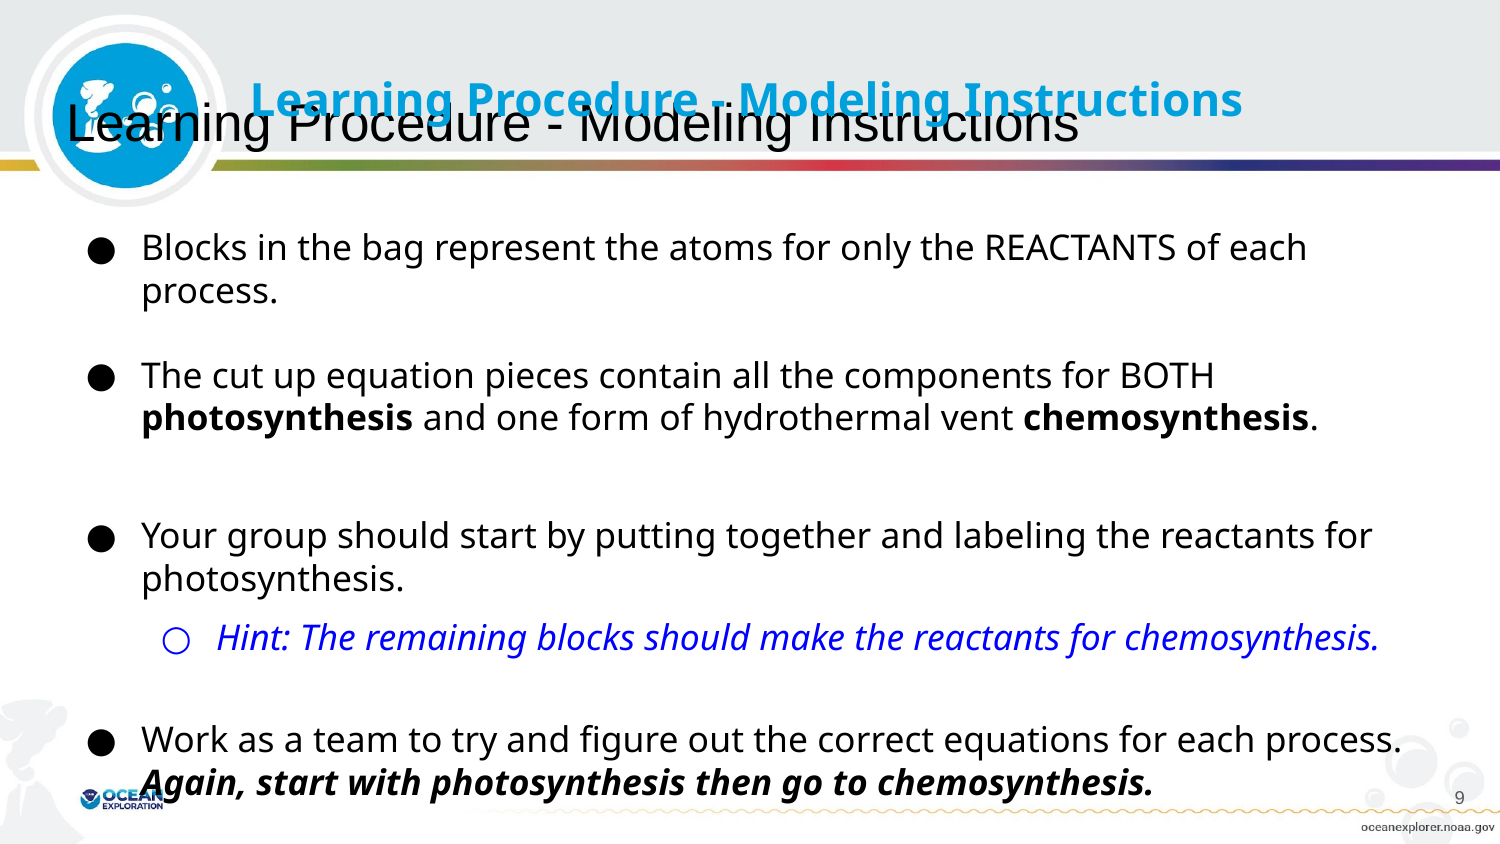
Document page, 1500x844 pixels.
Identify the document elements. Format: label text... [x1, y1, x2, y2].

text_box Learning Procedure - Modeling Instructions [234, 55, 1441, 249]
slide_number 9 [1424, 771, 1480, 824]
title Learning Procedure - Modeling Instructions [51, 72, 234, 167]
picture [0, 0, 1500, 844]
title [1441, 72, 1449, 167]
list Blocks in the bag represent the atoms for only the REACTANTS of each process. The cut up equation pieces contain all the components for BOTH photosynthesis and one form of hydrothermal vent chemosynthesis. Your group should start by putting together and labeling the reactants for photosynthesis. Hint: The remaining blocks should make the reactants for chemosynthesis. Work as a team to try and figure out the correct equations for each process. Again, start with photosynthesis then go to chemosynthesis. [51, 210, 1449, 771]
